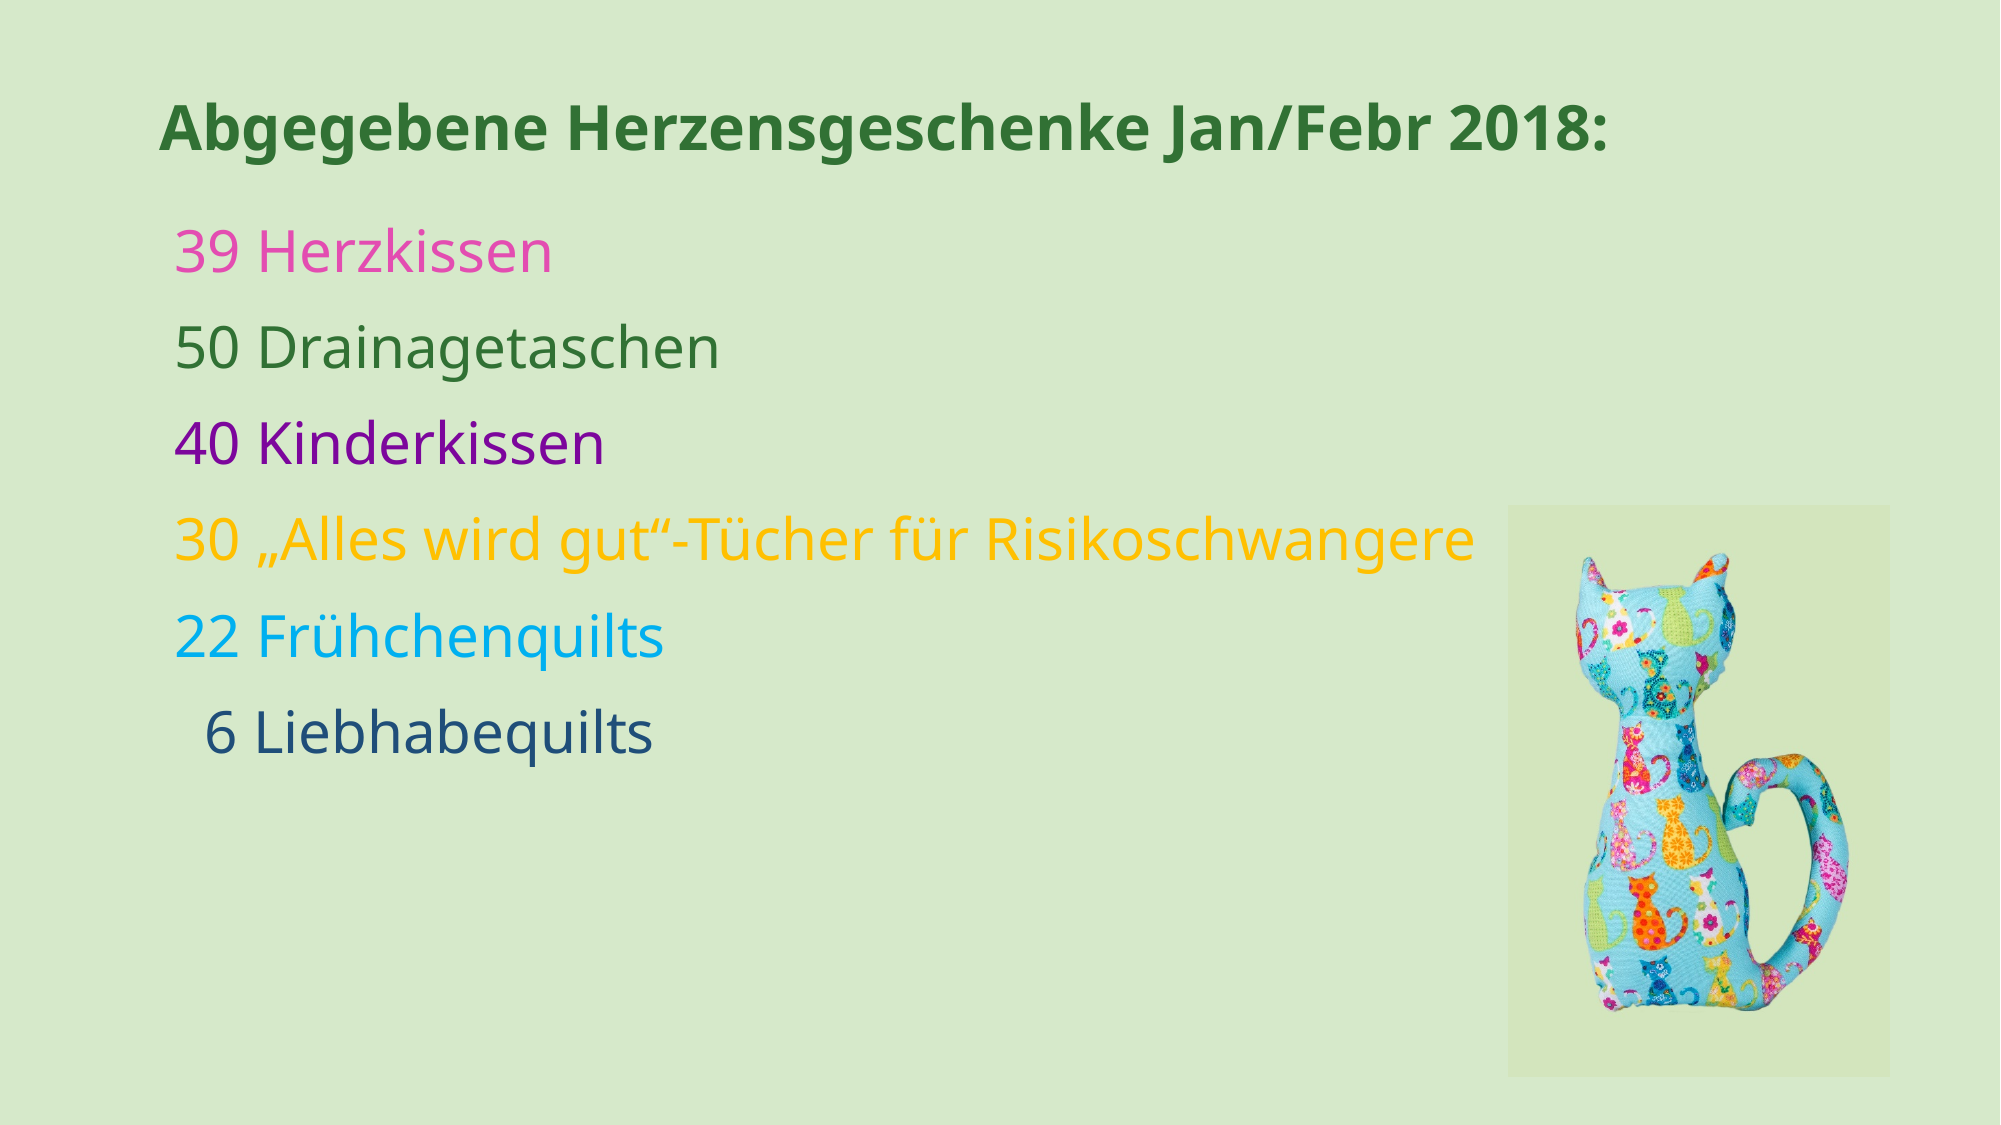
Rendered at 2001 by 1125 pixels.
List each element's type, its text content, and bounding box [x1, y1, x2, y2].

text_box Abgegebene Herzensgeschenke Jan/Febr 2018: 39 Herzkissen 50 Drainagetaschen 40 Kinderkissen 30 „Alles wird gut“-Tücher für Risikoschwangere 22 Frühchenquilts 6 Liebhabequilts [144, 80, 1778, 1125]
picture [1508, 505, 1890, 1077]
